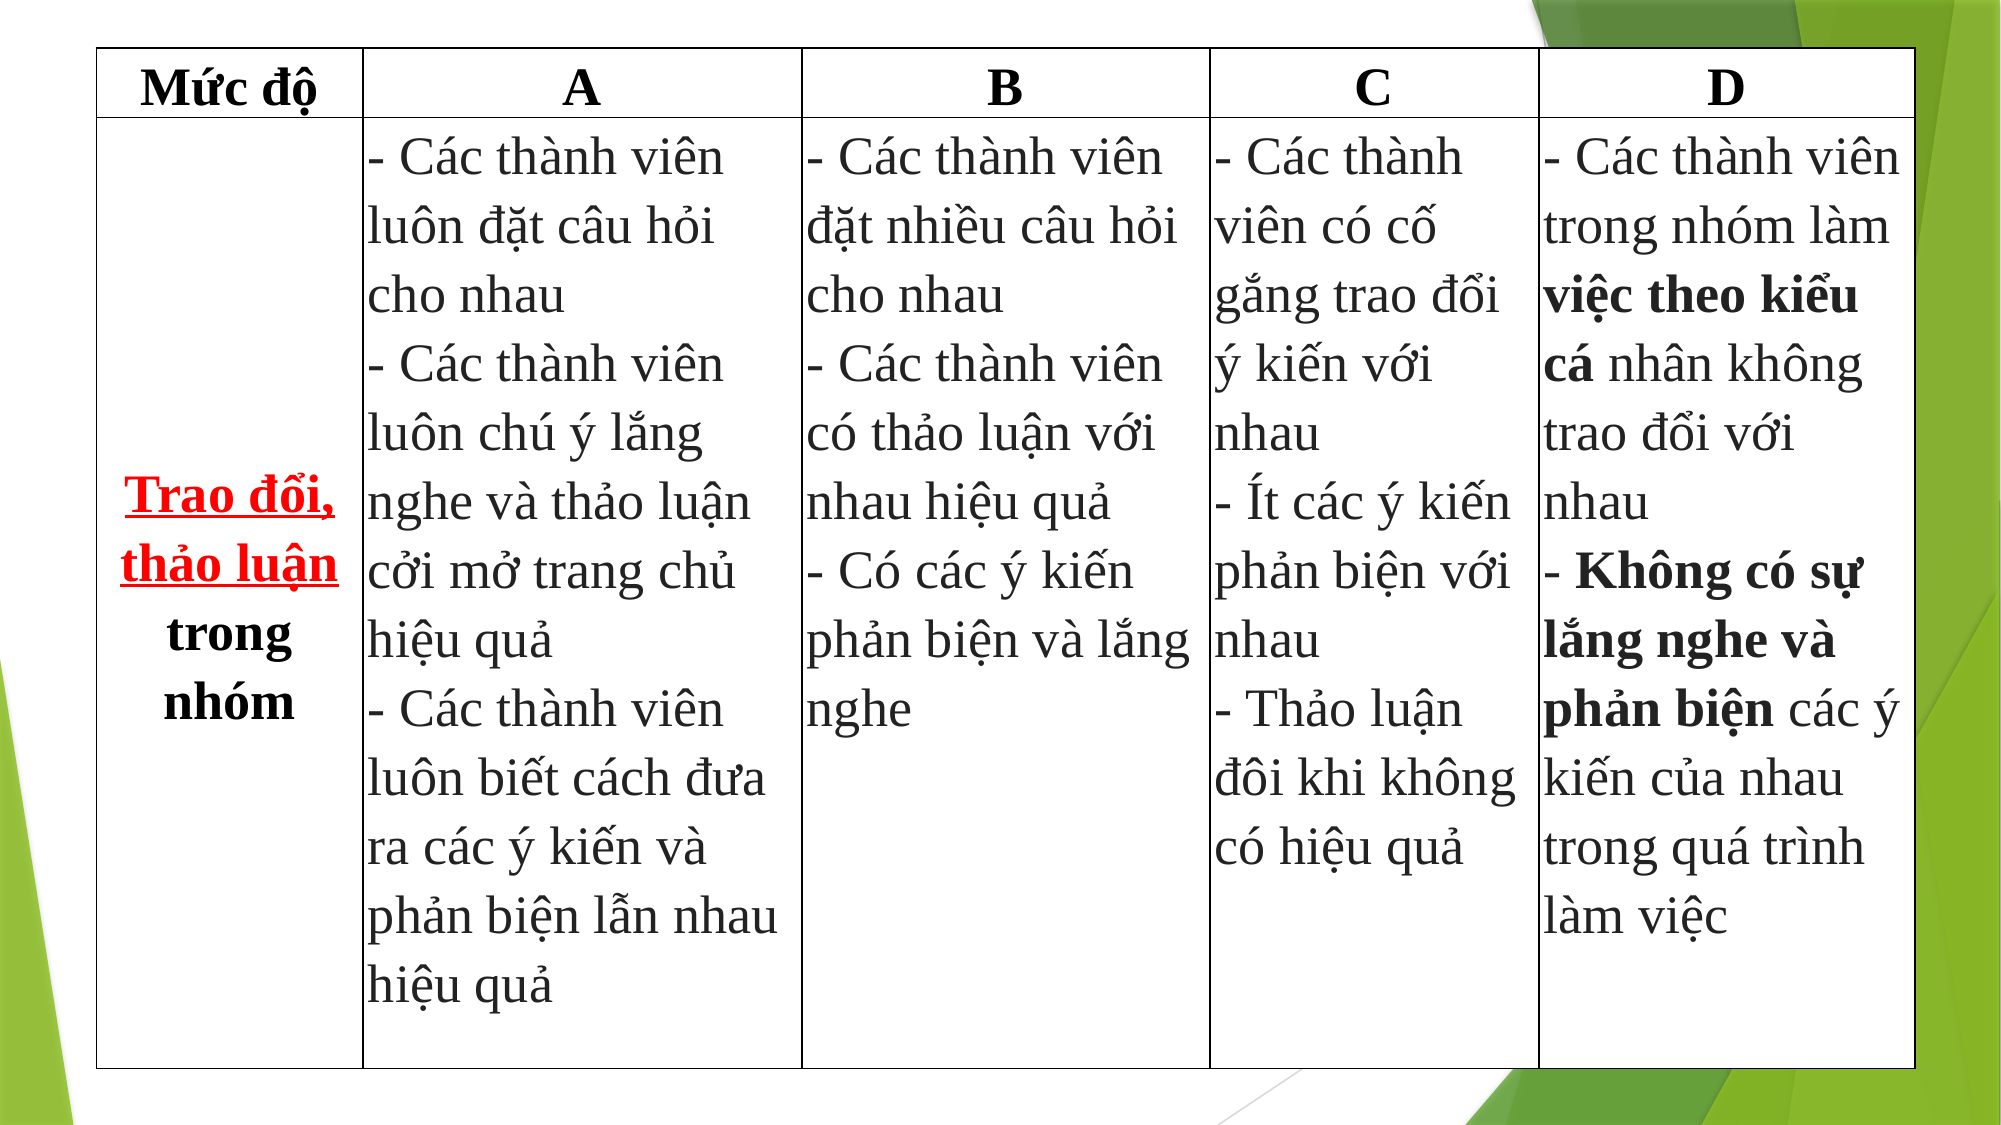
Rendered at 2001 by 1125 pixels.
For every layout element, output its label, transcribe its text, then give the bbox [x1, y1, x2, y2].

table_header C [1211, 49, 1538, 117]
table_cell - Các thành viên luôn đặt câu hỏi cho nhau - Các thành viên luôn chú ý lắng nghe và thảo luận cởi mở trang chủ hiệu quả - Các thành viên luôn biết cách đưa ra các ý kiến và phản biện lẫn nhau hiệu quả [364, 118, 801, 1068]
table_header Mức độ [97, 49, 362, 117]
table_cell - Các thành viên đặt nhiều câu hỏi cho nhau - Các thành viên có thảo luận với nhau hiệu quả - Có các ý kiến phản biện và lắng nghe [803, 118, 1209, 1068]
table_header B [803, 49, 1209, 117]
table_header A [364, 49, 801, 117]
table_cell - Các thành viên có cố gắng trao đổi ý kiến với nhau - Ít các ý kiến phản biện với nhau - Thảo luận đôi khi không có hiệu quả [1211, 118, 1538, 1068]
table_header D [1540, 49, 1914, 117]
table_cell - Các thành viên trong nhóm làm việc theo kiểu cá nhân không trao đổi với nhau - Không có sự lắng nghe và phản biện các ý kiến của nhau trong quá trình làm việc [1540, 118, 1914, 1068]
table_cell Trao đổi, thảo luận trong nhóm [97, 118, 362, 1068]
